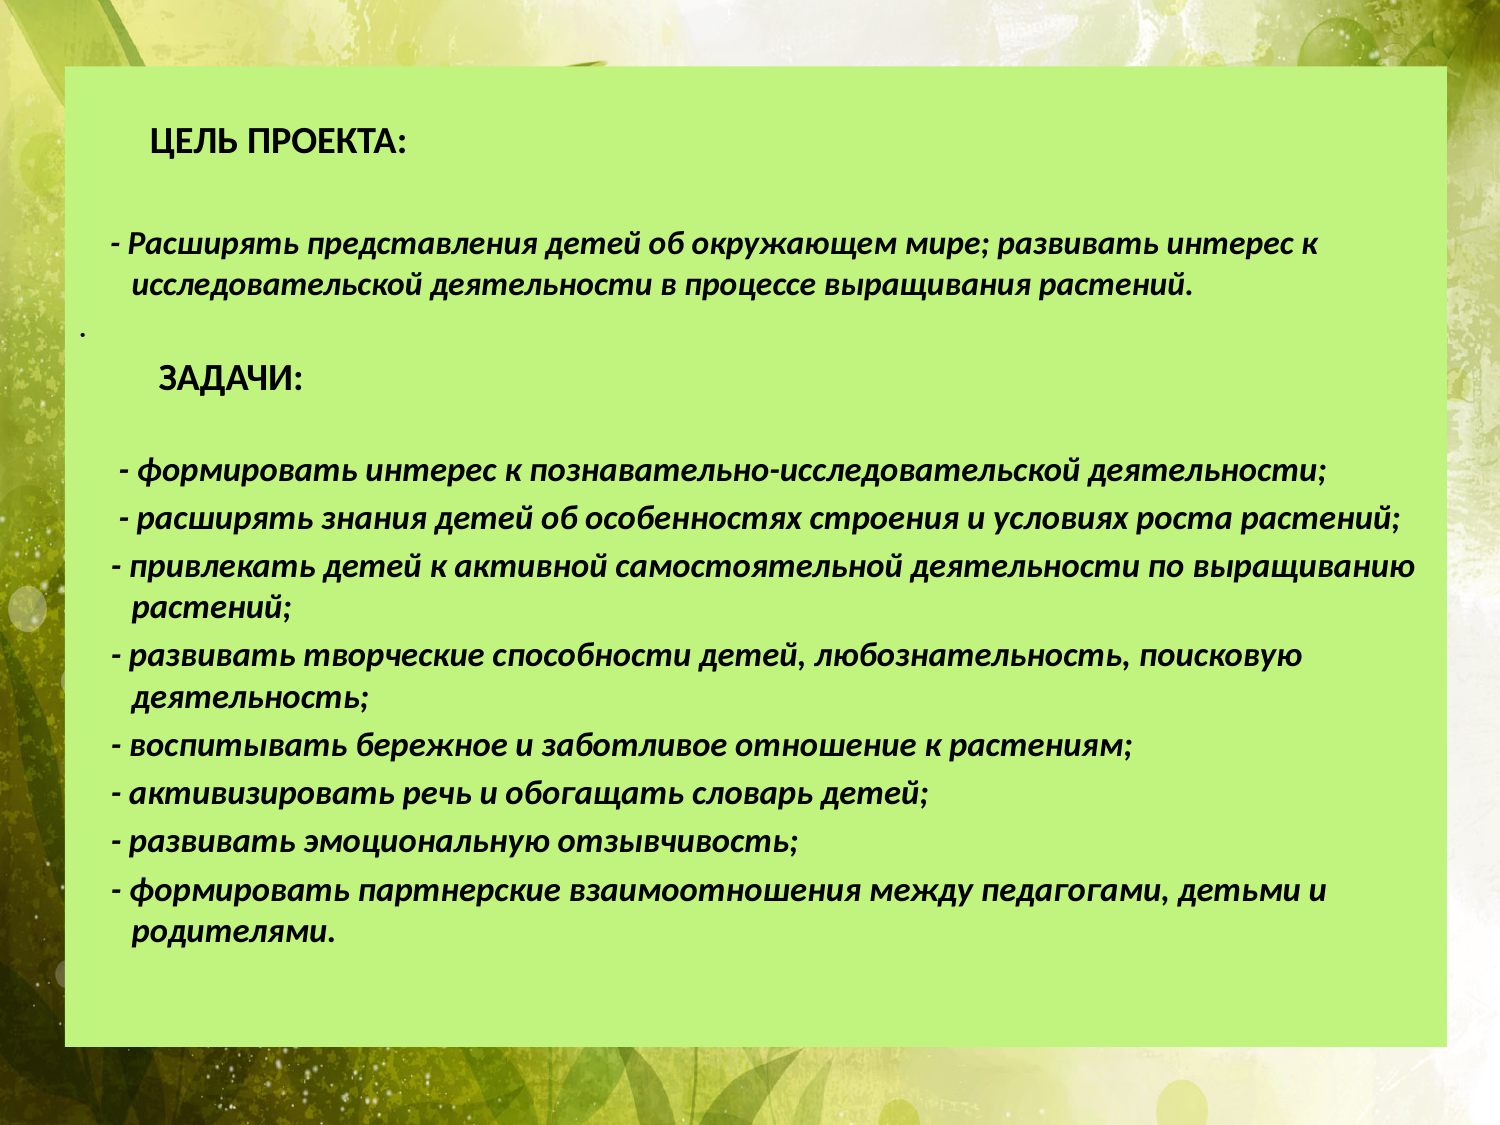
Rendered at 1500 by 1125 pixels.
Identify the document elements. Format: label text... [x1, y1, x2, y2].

list ЦЕЛЬ ПРОЕКТА: - Расширять представления детей об окружающем мире; развивать интерес к исследовательской деятельности в процессе выращивания растений. ЗАДАЧИ: - формировать интерес к познавательно-исследовательской деятельности; - расширять знания детей об особенностях строения и условиях роста растений; - привлекать детей к активной самостоятельной деятельности по выращиванию растений; - развивать творческие способности детей, любознательность, поисковую деятельность; - воспитывать бережное и заботливое отношение к растениям; - активизировать речь и обогащать словарь детей; - развивать эмоциональную отзывчивость; - формировать партнерские взаимоотношения между педагогами, детьми и родителями. [64, 66, 1447, 1047]
picture [0, 0, 1500, 1125]
